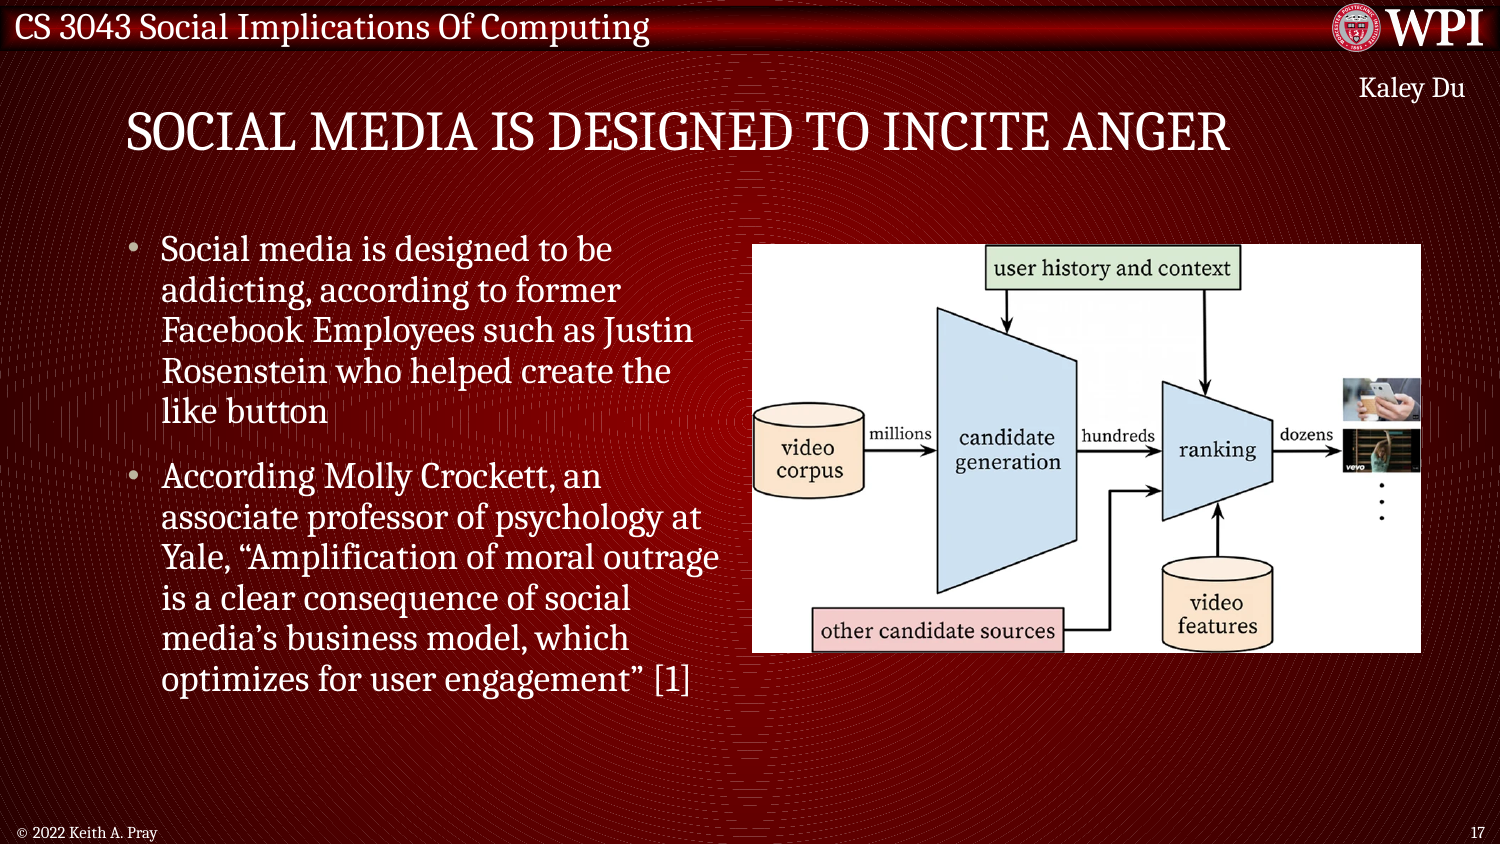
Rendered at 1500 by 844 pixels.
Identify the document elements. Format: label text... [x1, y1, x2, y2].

picture [752, 244, 1421, 653]
list Social media is designed to be addicting, according to former Facebook Employees such as Justin Rosenstein who helped create the like button According Molly Crockett, an associate professor of psychology at Yale, “Amplification of moral outrage is a clear consequence of social media’s business model, which optimizes for user engagement” [1] [112, 221, 739, 772]
picture [1332, 3, 1483, 52]
title Social media is designed to Incite anger [112, 59, 1388, 210]
footer © 2022 Keith A. Pray [0, 819, 913, 844]
text_box Kaley Du [1123, 61, 1481, 111]
slide_number 17 [1397, 819, 1500, 844]
